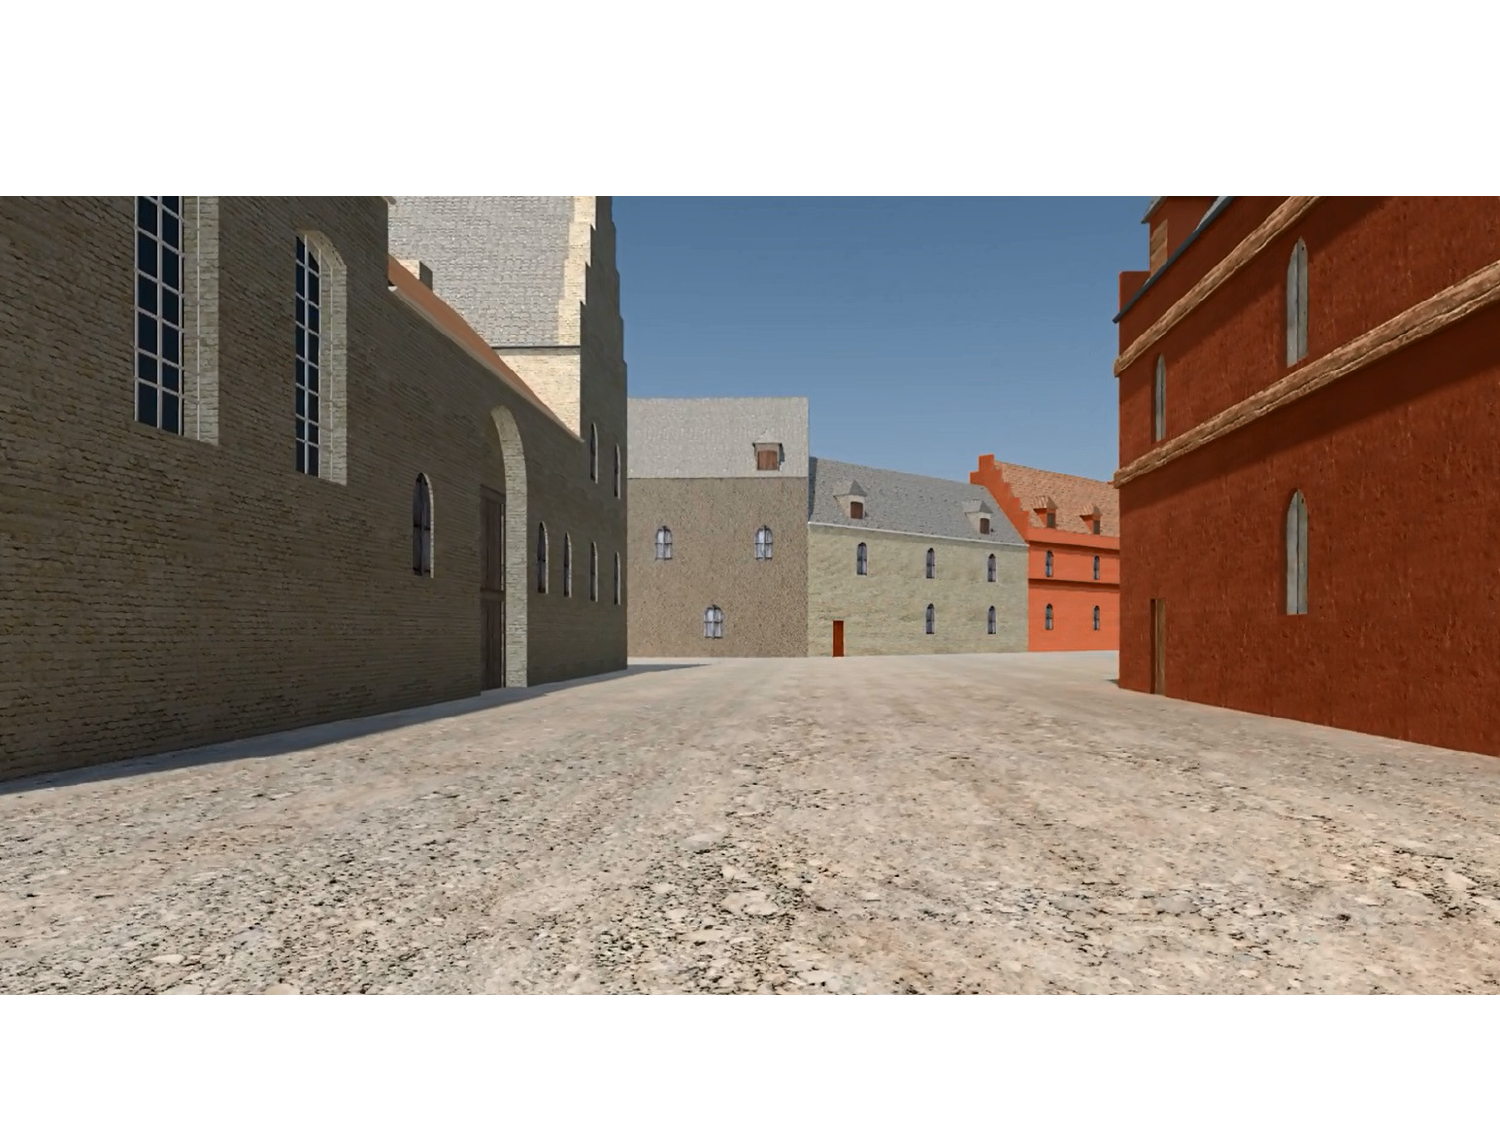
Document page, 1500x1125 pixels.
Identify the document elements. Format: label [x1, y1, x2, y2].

list [0, 195, 1500, 995]
